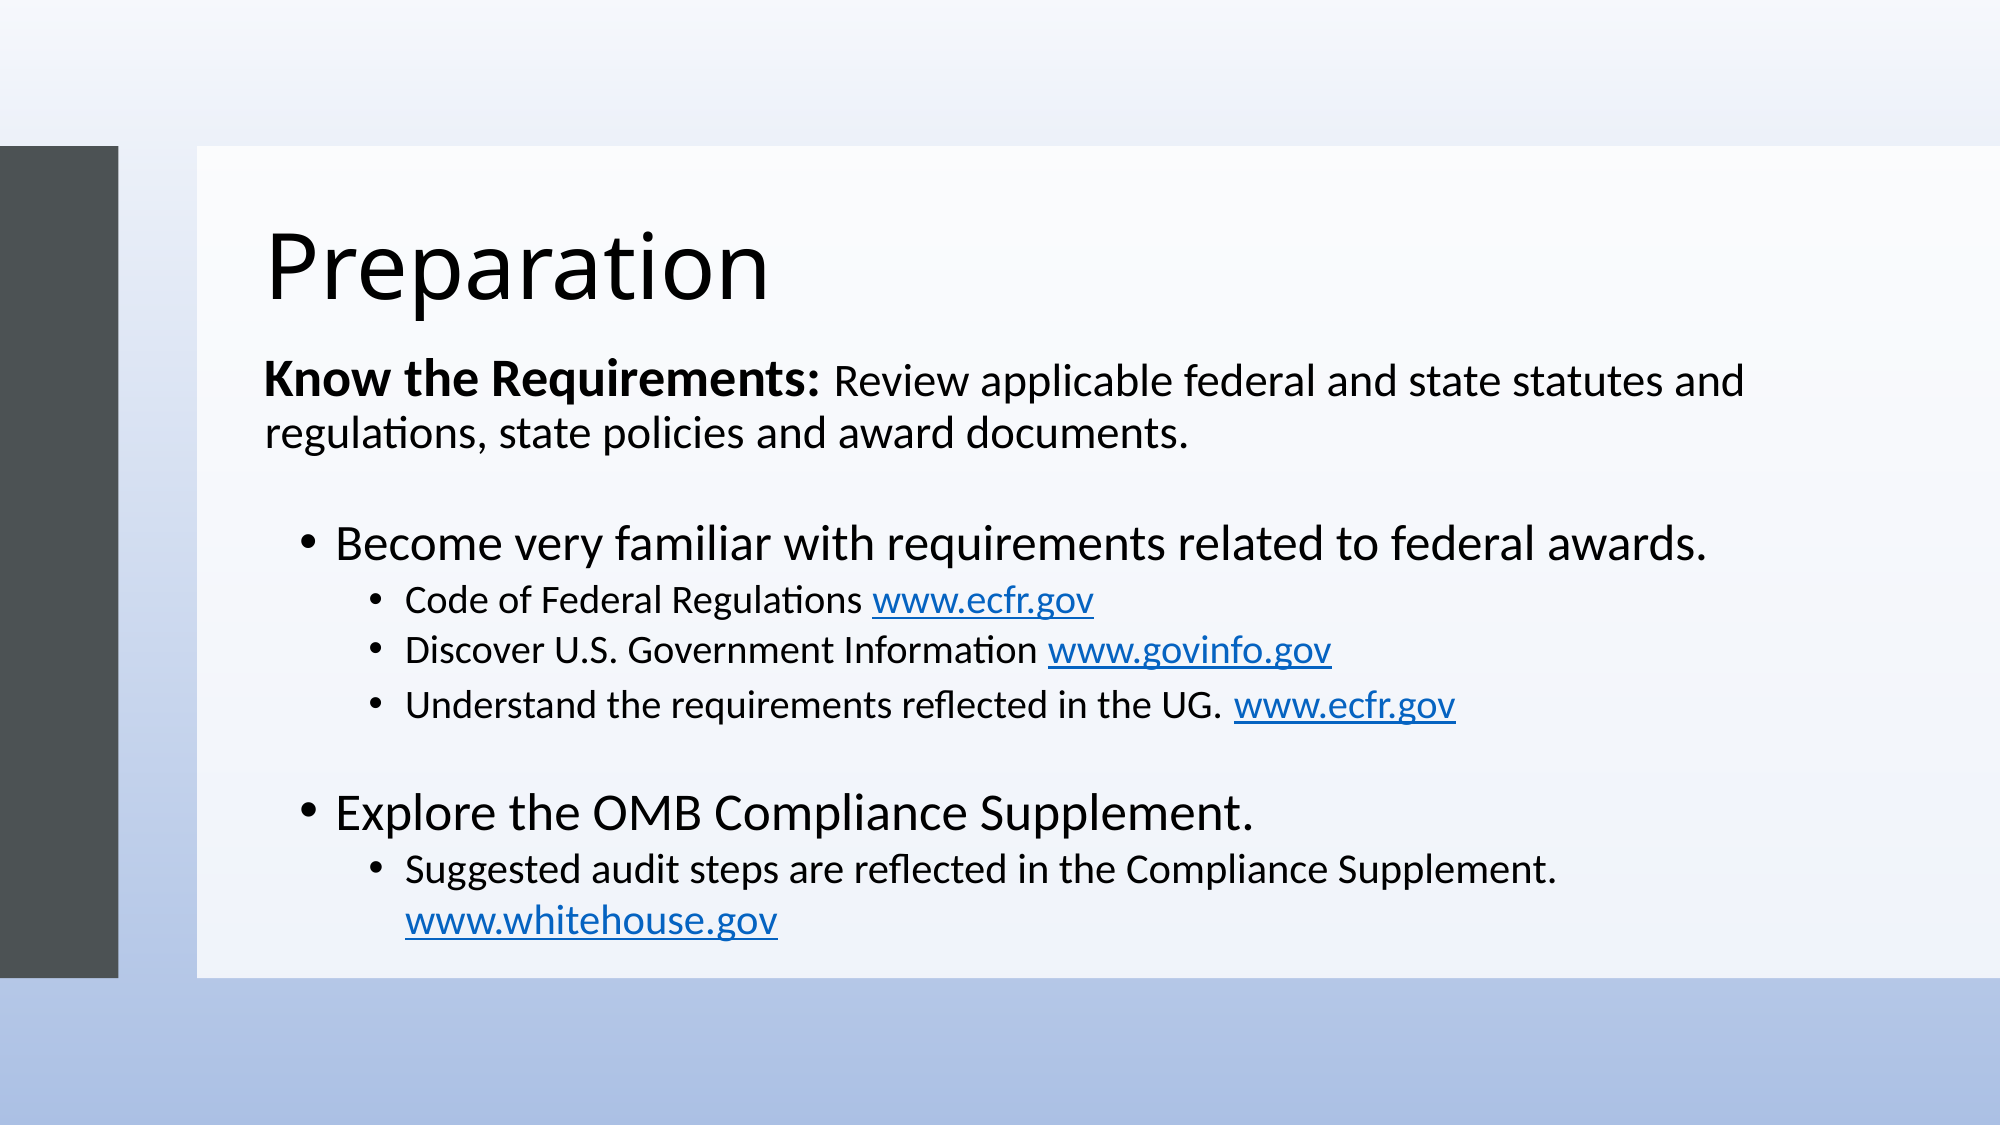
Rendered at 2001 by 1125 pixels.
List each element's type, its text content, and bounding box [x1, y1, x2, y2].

text_box [0, 145, 119, 979]
list Know the Requirements: Review applicable federal and state statutes and regulations, state policies and award documents. Become very familiar with requirements related to federal awards. Code of Federal Regulations www.ecfr.gov Discover U.S. Government Information www.govinfo.gov Understand the requirements reflected in the UG. www.ecfr.gov Explore the OMB Compliance Supplement. Suggested audit steps are reflected in the Compliance Supplement. www.whitehouse.gov [249, 342, 1803, 952]
text_box [196, 145, 2000, 979]
title Preparation [249, 172, 1803, 342]
text_box [0, 0, 2000, 1125]
